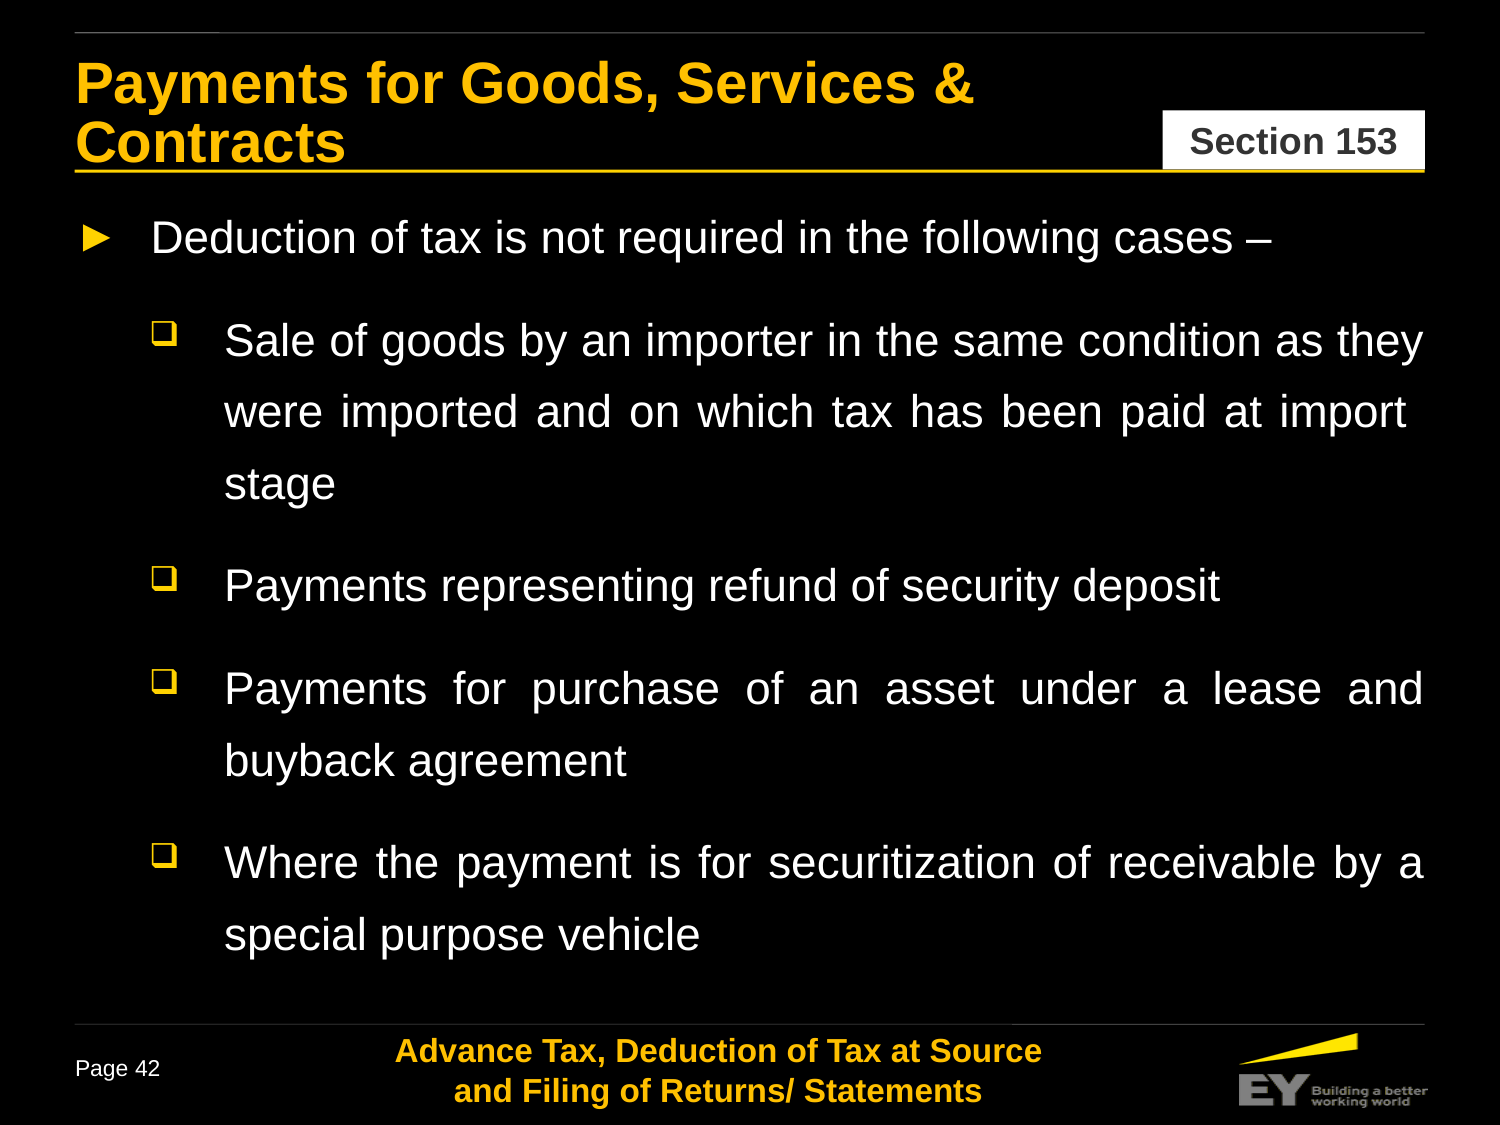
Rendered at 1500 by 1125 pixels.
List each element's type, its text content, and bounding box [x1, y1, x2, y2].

text_box Payments for Goods, Services & Contracts [75, 50, 1150, 175]
picture [1239, 1033, 1428, 1108]
list Deduction of tax is not required in the following cases – Sale of goods by an importer in the same condition as they were imported and on which tax has been paid at import stage Payments representing refund of security deposit Payments for purchase of an asset under a lease and buyback agreement Where the payment is for securitization of receivable by a special purpose vehicle [73, 191, 1426, 1014]
text_box Section 153 [1162, 110, 1425, 170]
